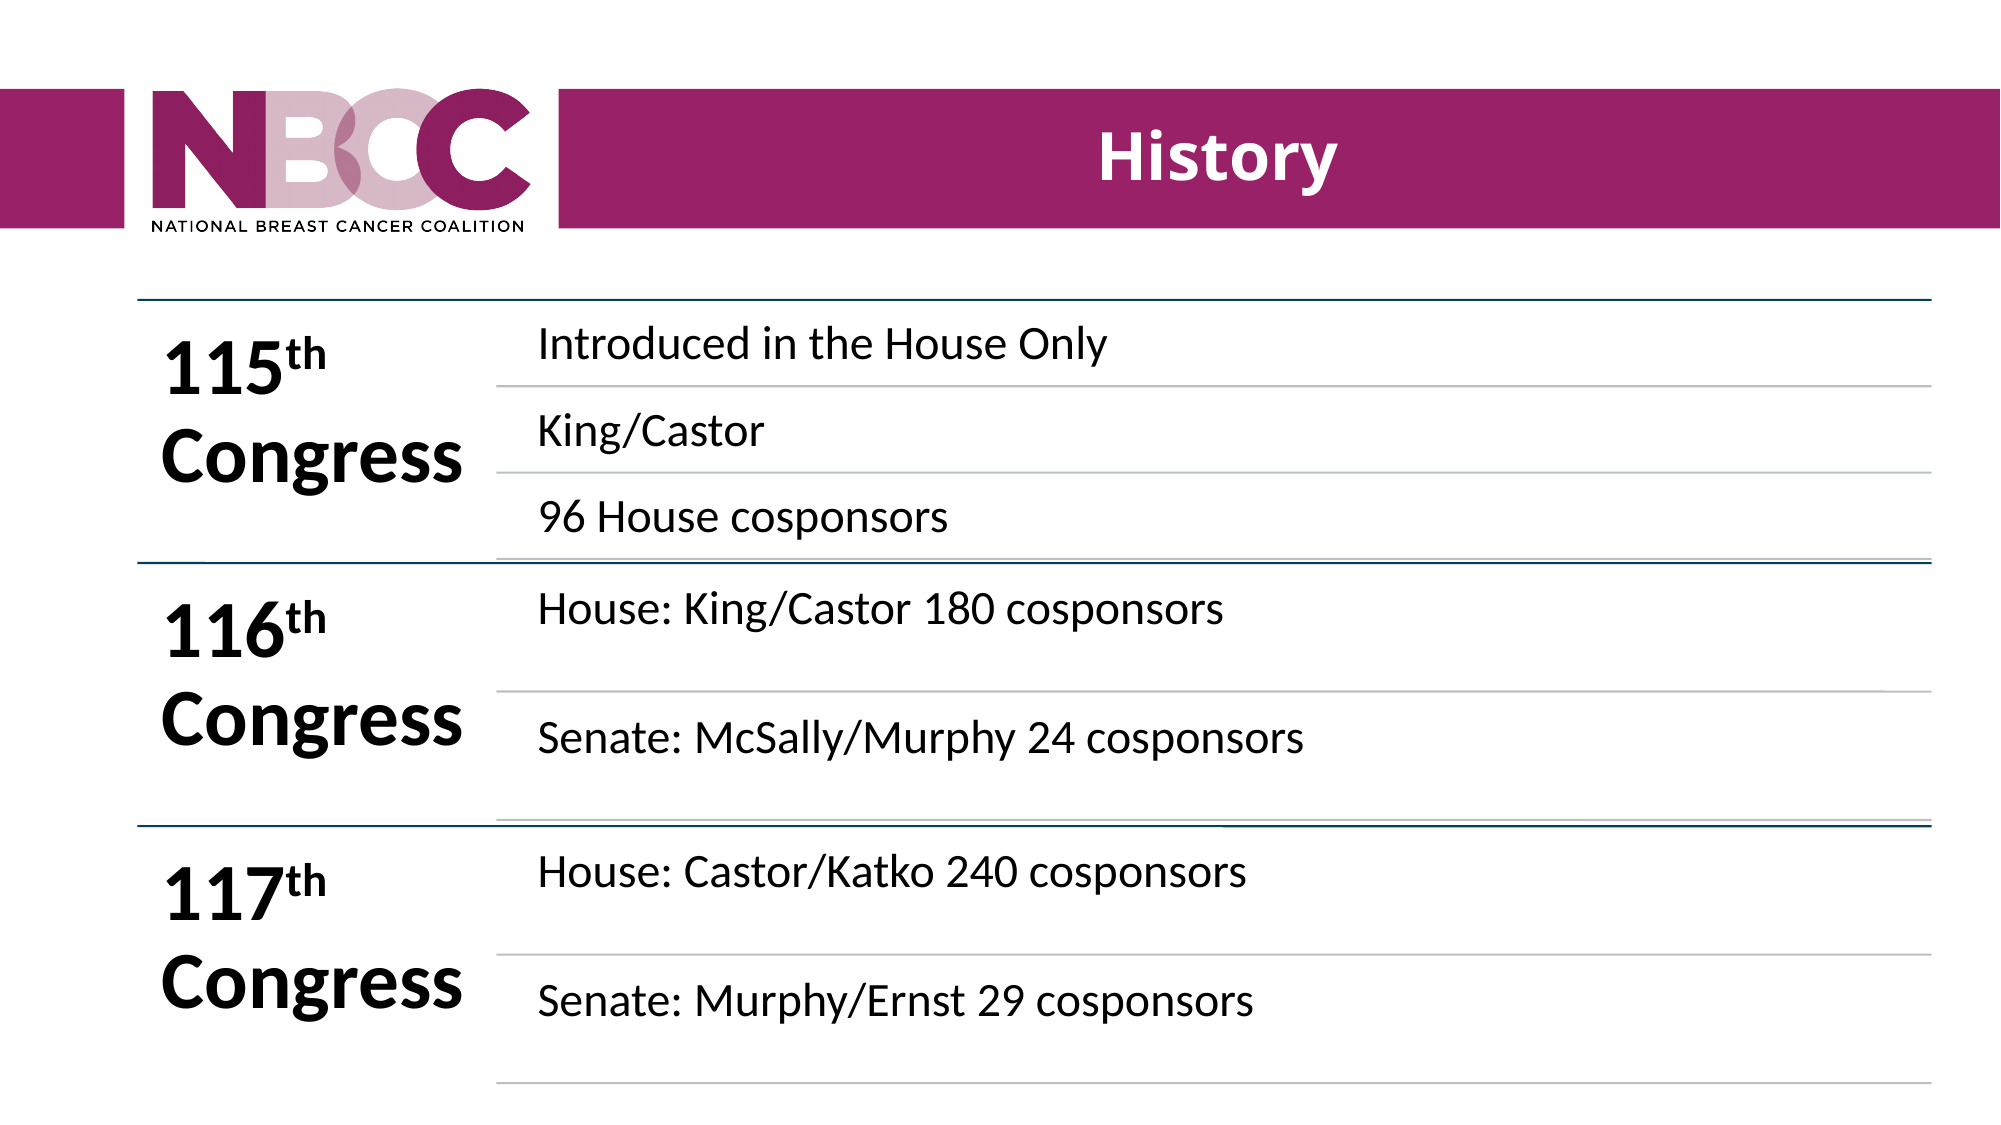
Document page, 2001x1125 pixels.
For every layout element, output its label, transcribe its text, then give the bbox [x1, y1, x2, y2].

list History [587, 102, 1848, 215]
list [137, 299, 1932, 1090]
picture [152, 88, 531, 232]
